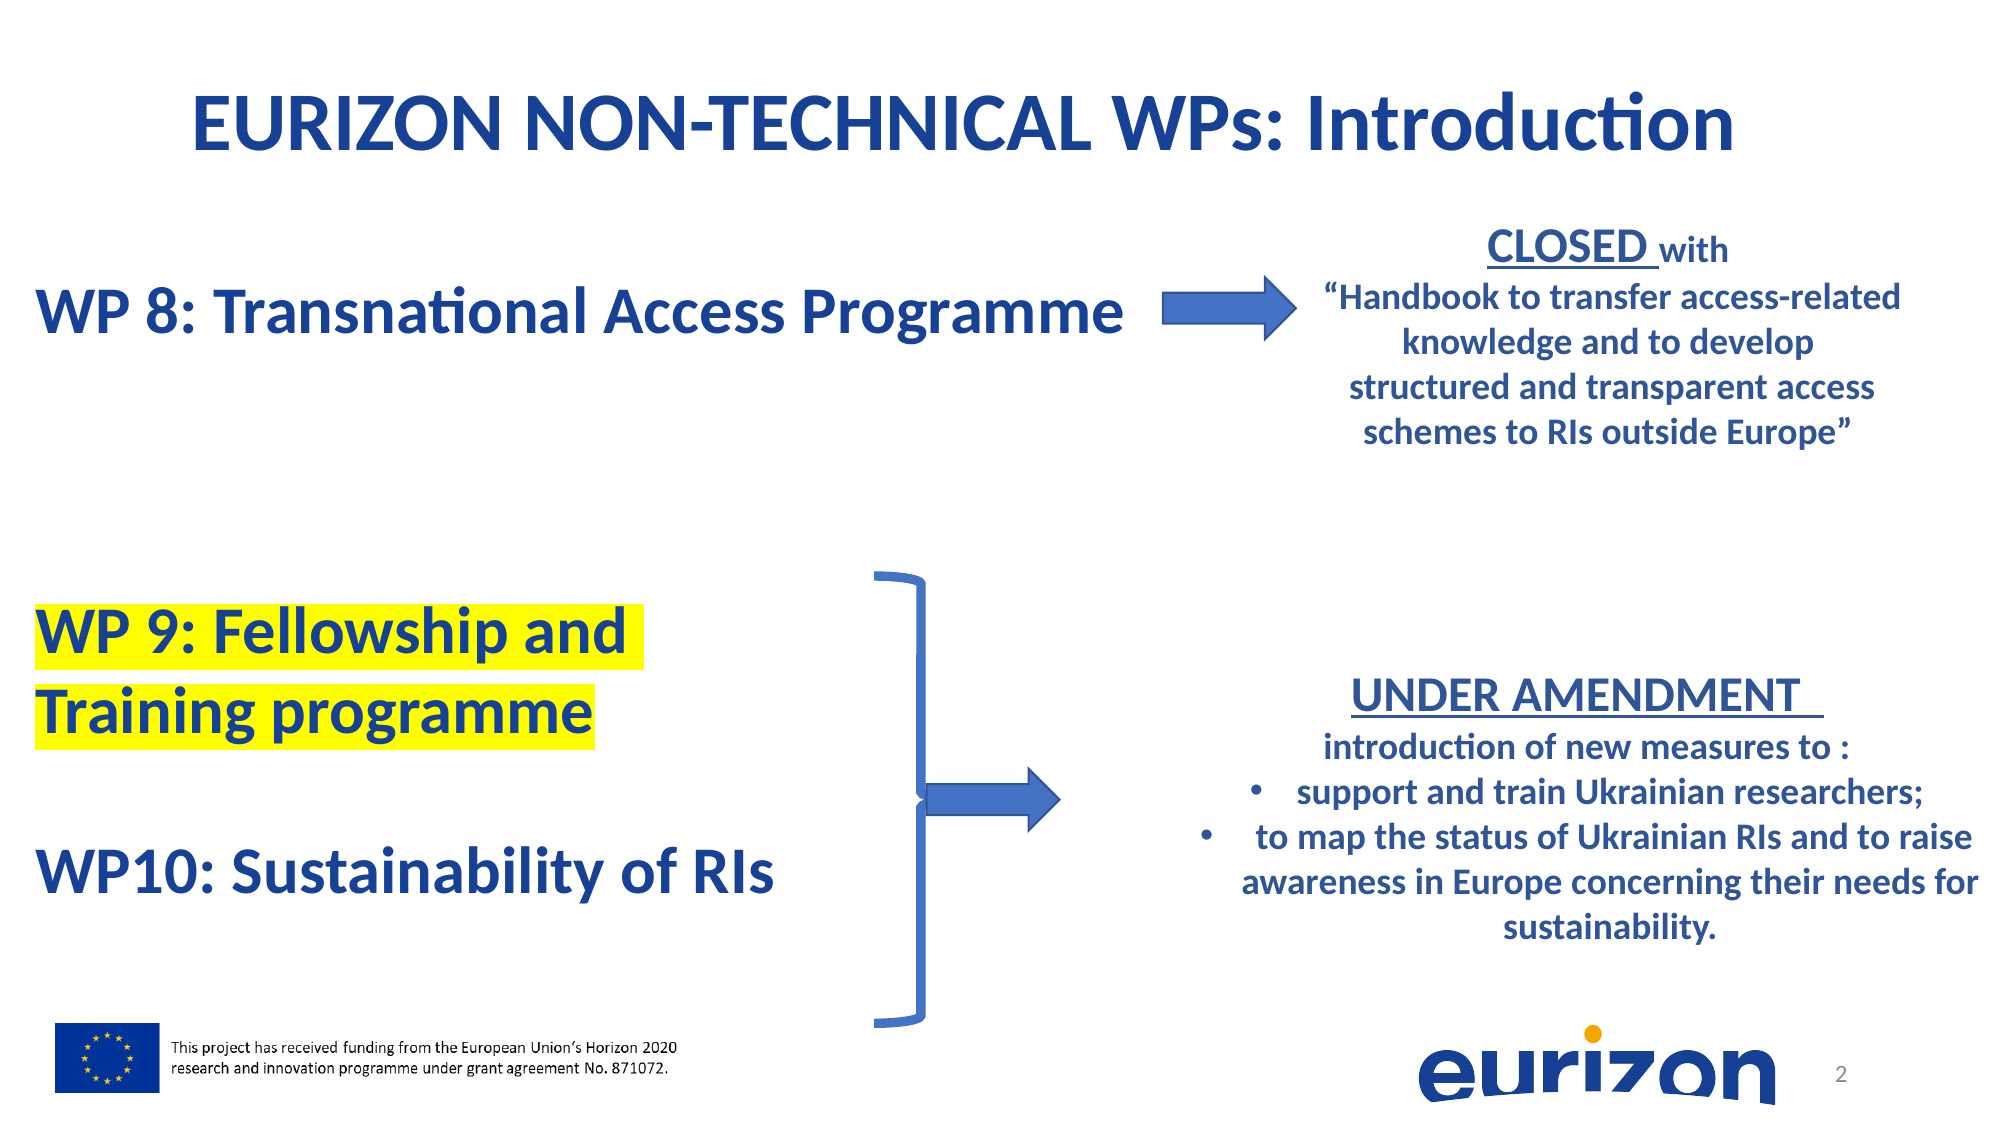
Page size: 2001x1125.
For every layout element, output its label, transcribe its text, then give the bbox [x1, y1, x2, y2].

text_box CLOSED with “Handbook to transfer access-related knowledge and to develop structured and transparent access schemes to RIs outside Europe” [1273, 204, 1952, 520]
slide_number 2 [1412, 1042, 1418, 1103]
text_box [925, 766, 1062, 834]
text_box [1161, 274, 1273, 342]
text_box [874, 575, 925, 1024]
text_box EURIZON NON-TECHNICAL WPs: Introduction WP 8: Transnational Access Programme WP 9: Fellowship and Training programme WP10: Sustainability of RIs [20, 59, 1908, 1015]
slide_number 2 [1776, 1042, 1863, 1103]
picture [1418, 1024, 1776, 1107]
text_box UNDER AMENDMENT introduction of new measures to : support and train Ukrainian researchers; to map the status of Ukrainian RIs and to raise awareness in Europe concerning their needs for sustainability. [1177, 654, 1997, 955]
picture [55, 1023, 693, 1093]
